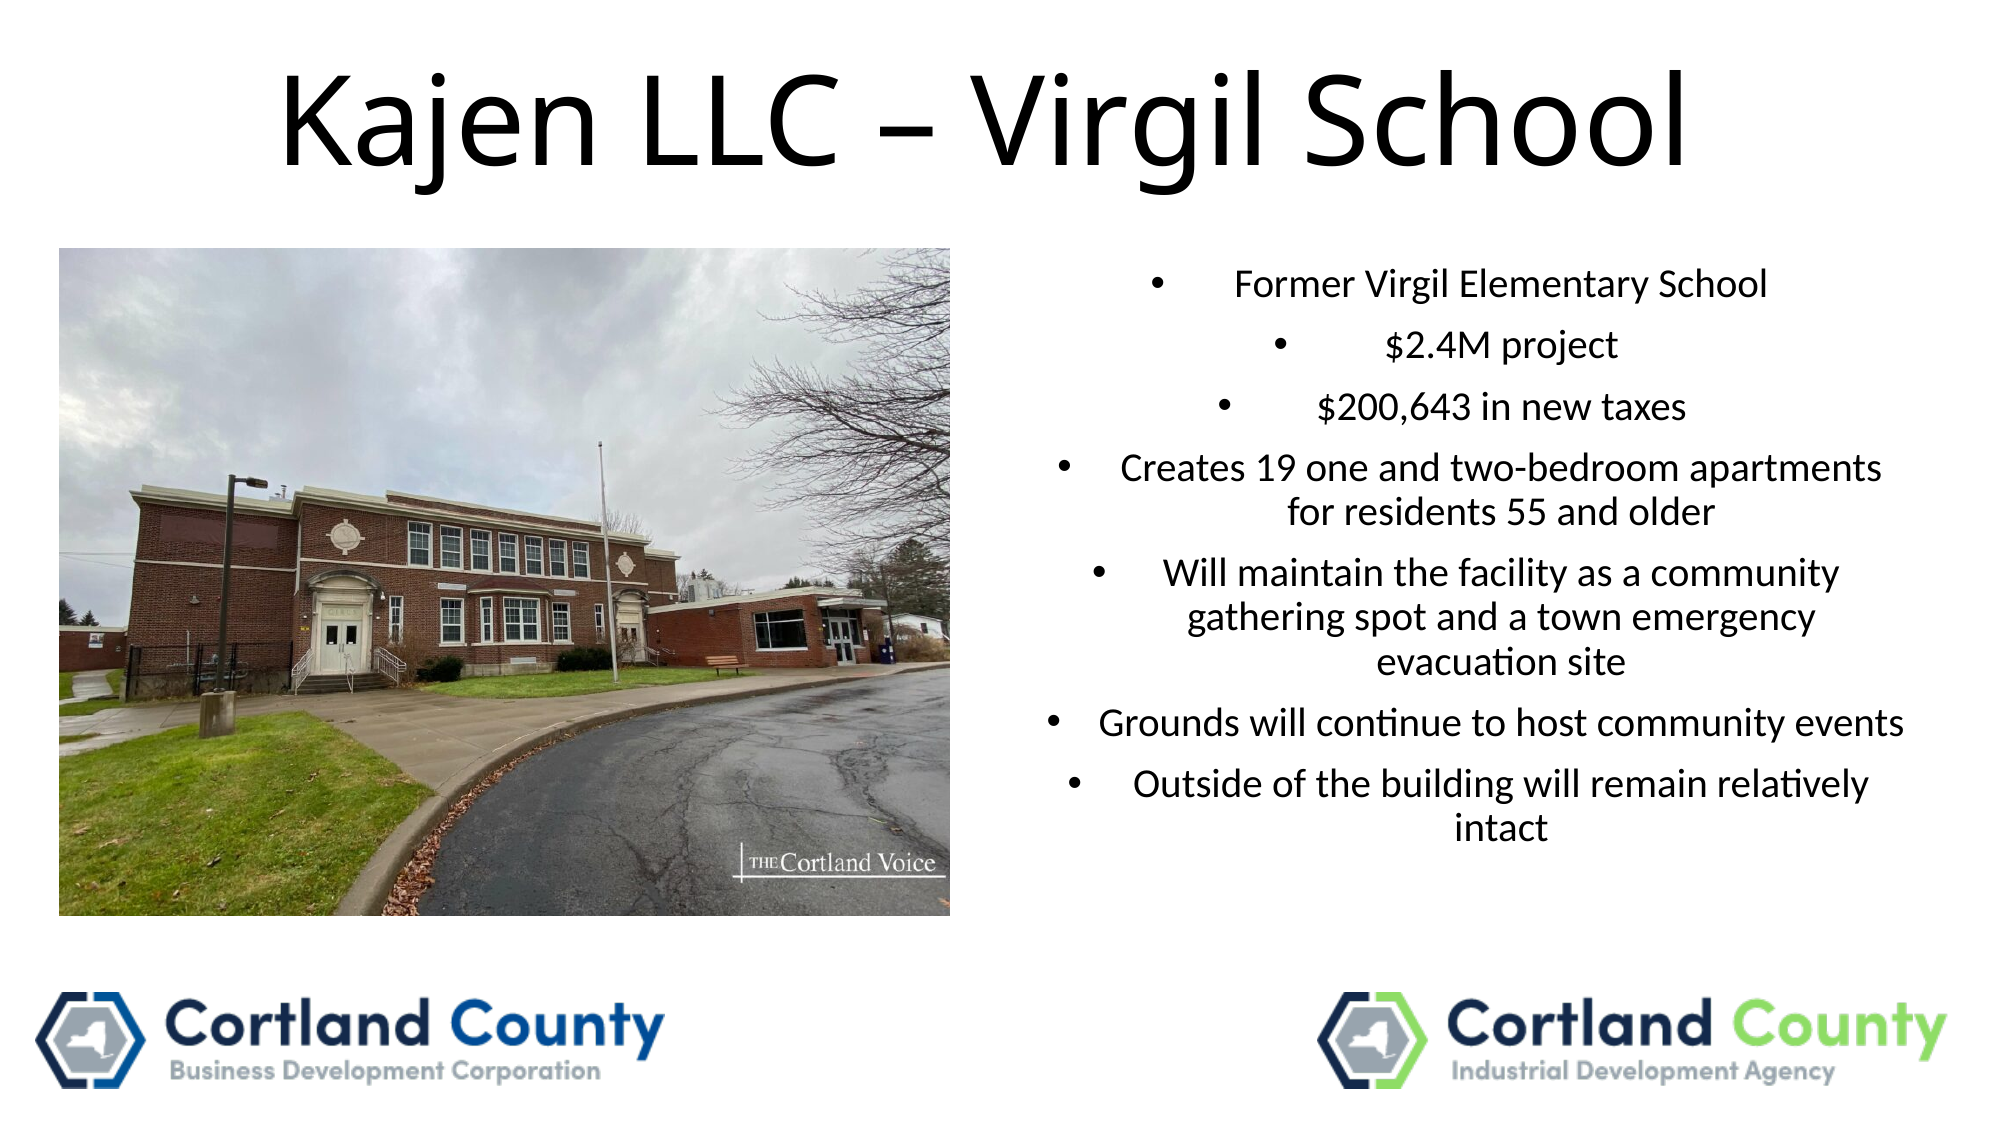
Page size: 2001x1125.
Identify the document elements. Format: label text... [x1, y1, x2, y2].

title Kajen LLC – Virgil School [249, 28, 1750, 201]
picture [59, 248, 950, 916]
picture [35, 992, 665, 1089]
subtitle Former Virgil Elementary School $2.4M project $200,643 in new taxes Creates 19 one and two-bedroom apartments for residents 55 and older Will maintain the facility as a community gathering spot and a town emergency evacuation site Grounds will continue to host community events Outside of the building will remain relatively intact [1031, 254, 1922, 871]
picture [1317, 992, 1949, 1089]
